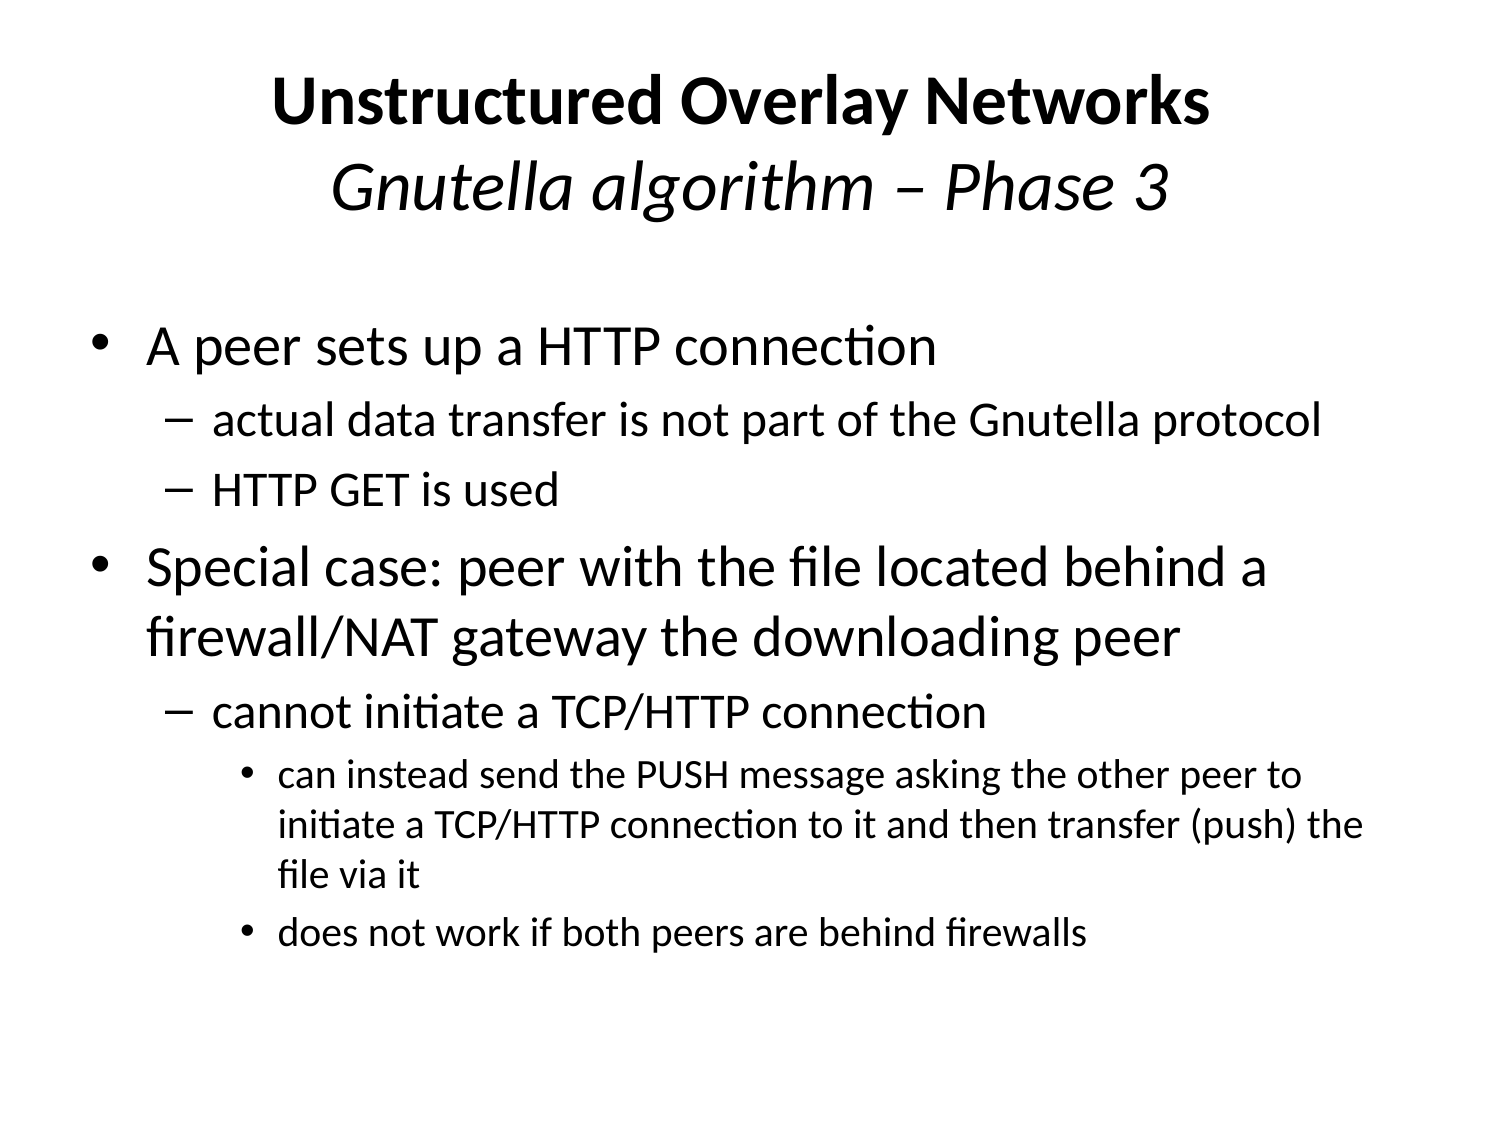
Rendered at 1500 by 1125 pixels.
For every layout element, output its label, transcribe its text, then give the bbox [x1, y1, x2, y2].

list A peer sets up a HTTP connection actual data transfer is not part of the Gnutella protocol HTTP GET is used Special case: peer with the file located behind a firewall/NAT gateway the downloading peer cannot initiate a TCP/HTTP connection can instead send the PUSH message asking the other peer to initiate a TCP/HTTP connection to it and then transfer (push) the file via it does not work if both peers are behind firewalls [75, 217, 1425, 1039]
title Unstructured Overlay Networks Gnutella algorithm – Phase 3 [75, 45, 1425, 217]
